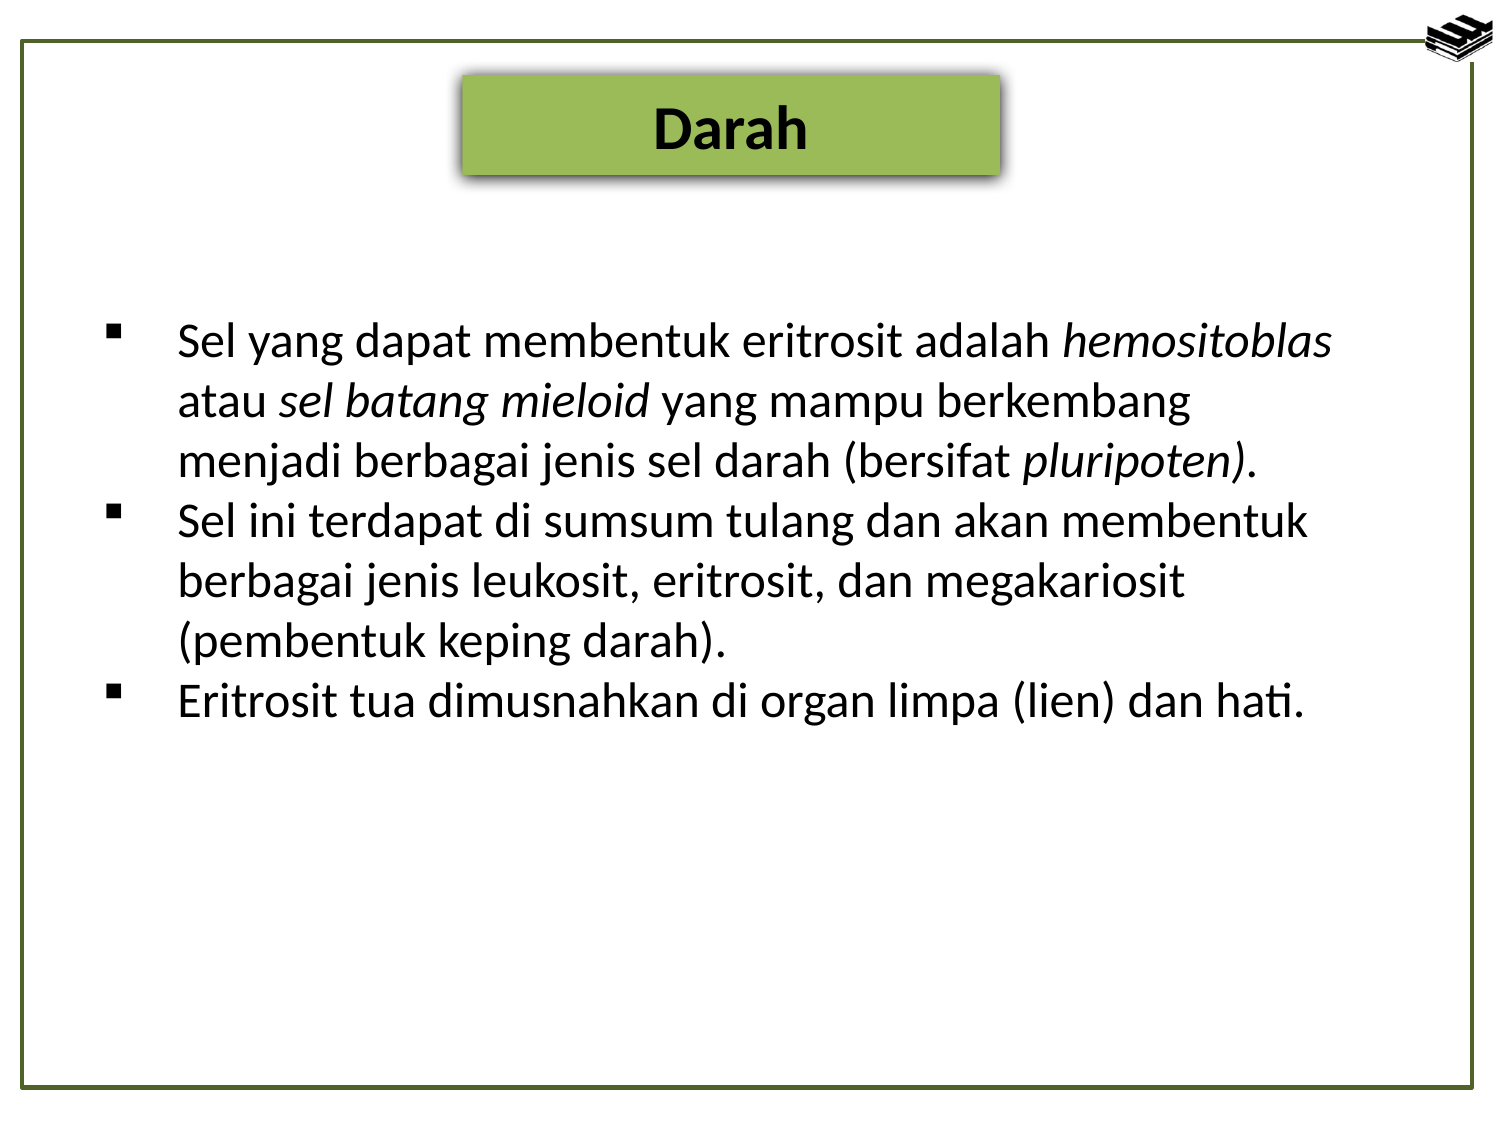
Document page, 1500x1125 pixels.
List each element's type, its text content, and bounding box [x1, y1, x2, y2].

picture [1425, 11, 1493, 62]
text_box Darah [460, 73, 1002, 177]
text_box Sel yang dapat membentuk eritrosit adalah hemositoblas atau sel batang mieloid yang mampu berkembang menjadi berbagai jenis sel darah (bersifat pluripoten). Sel ini terdapat di sumsum tulang dan akan membentuk berbagai jenis leukosit, eritrosit, dan megakariosit (pembentuk keping darah). Eritrosit tua dimusnahkan di organ limpa (lien) dan hati. [87, 299, 1377, 735]
